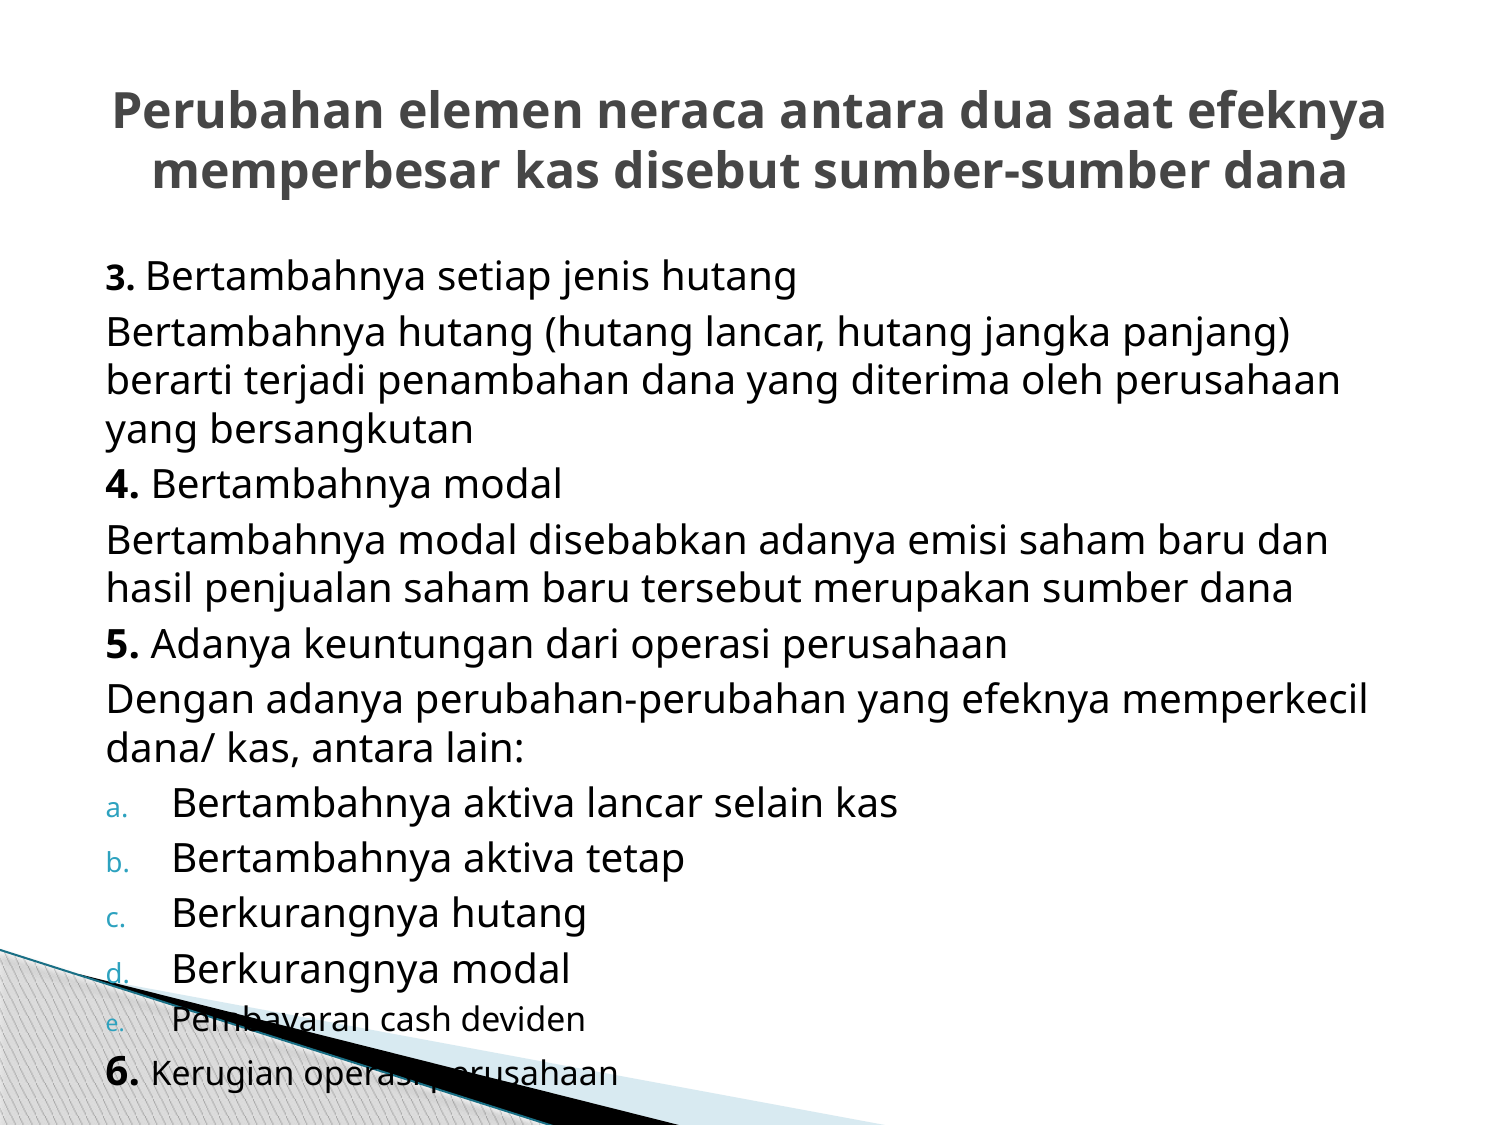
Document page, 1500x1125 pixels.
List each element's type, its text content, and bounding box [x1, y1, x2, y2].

list 3. Bertambahnya setiap jenis hutang Bertambahnya hutang (hutang lancar, hutang jangka panjang) berarti terjadi penambahan dana yang diterima oleh perusahaan yang bersangkutan 4. Bertambahnya modal Bertambahnya modal disebabkan adanya emisi saham baru dan hasil penjualan saham baru tersebut merupakan sumber dana 5. Adanya keuntungan dari operasi perusahaan Dengan adanya perubahan-perubahan yang efeknya memperkecil dana/ kas, antara lain: Bertambahnya aktiva lancar selain kas Bertambahnya aktiva tetap Berkurangnya hutang Berkurangnya modal Pembayaran cash deviden 6. Kerugian operasi perusahaan [75, 243, 1425, 1106]
title Perubahan elemen neraca antara dua saat efeknya memperbesar kas disebut sumber-sumber dana [75, 45, 1425, 233]
